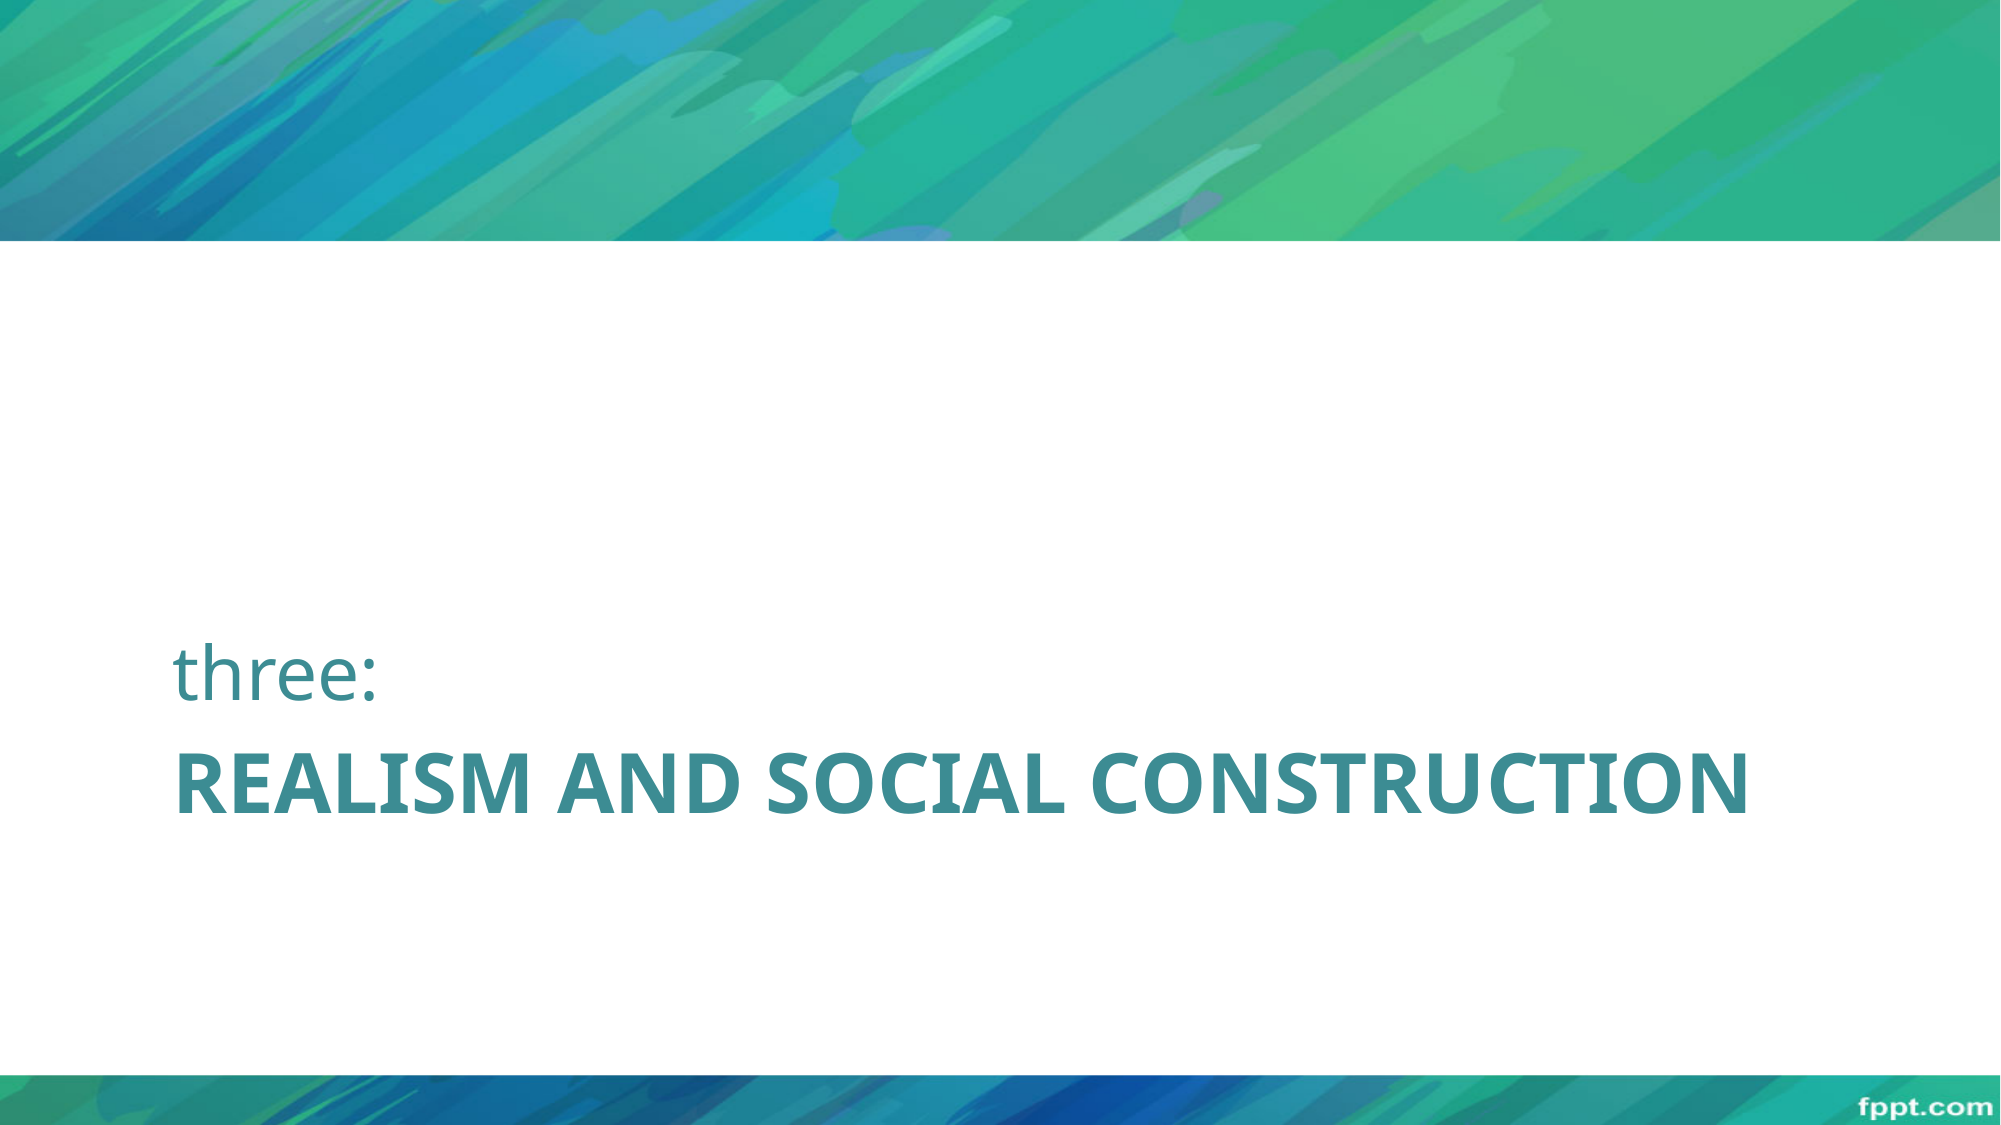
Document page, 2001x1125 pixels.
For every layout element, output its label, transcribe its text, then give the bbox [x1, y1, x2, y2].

list three: [157, 476, 1858, 723]
title Realism and social construction [157, 723, 1858, 947]
picture [0, 0, 2001, 1125]
